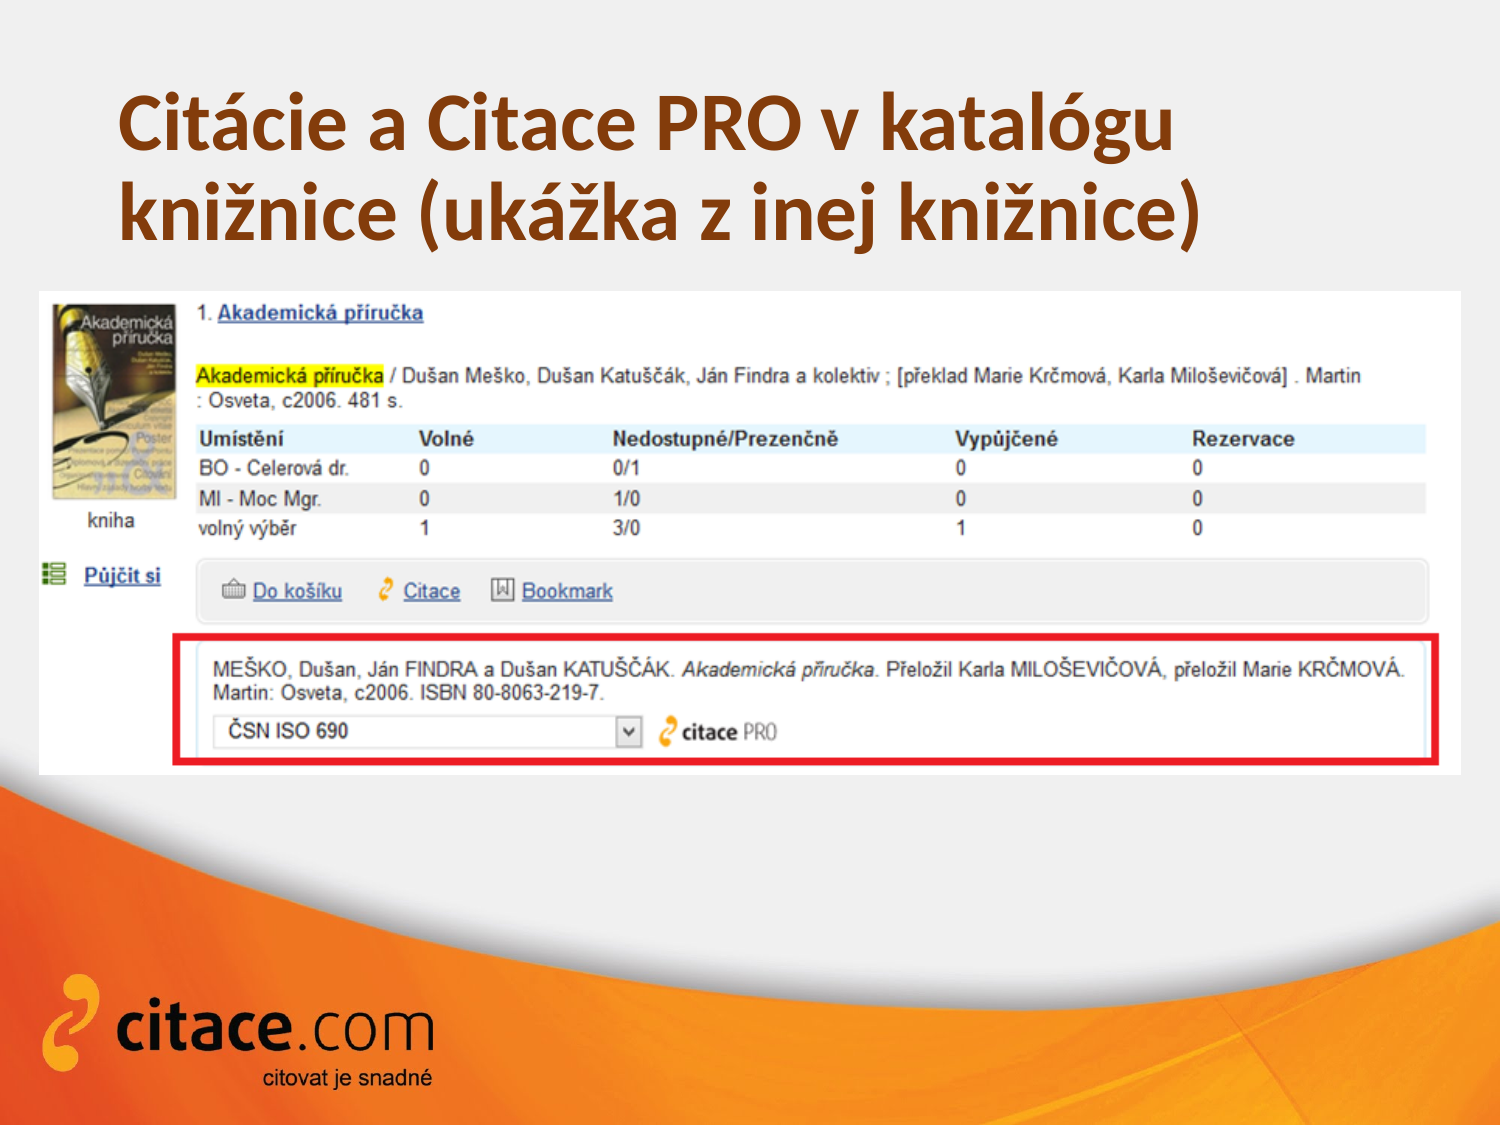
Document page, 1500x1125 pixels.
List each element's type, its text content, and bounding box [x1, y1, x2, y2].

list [38, 291, 1461, 776]
picture [0, 0, 1500, 1125]
title Citácie a Citace PRO v katalógu knižnice (ukážka z inej knižnice) [103, 59, 1397, 278]
